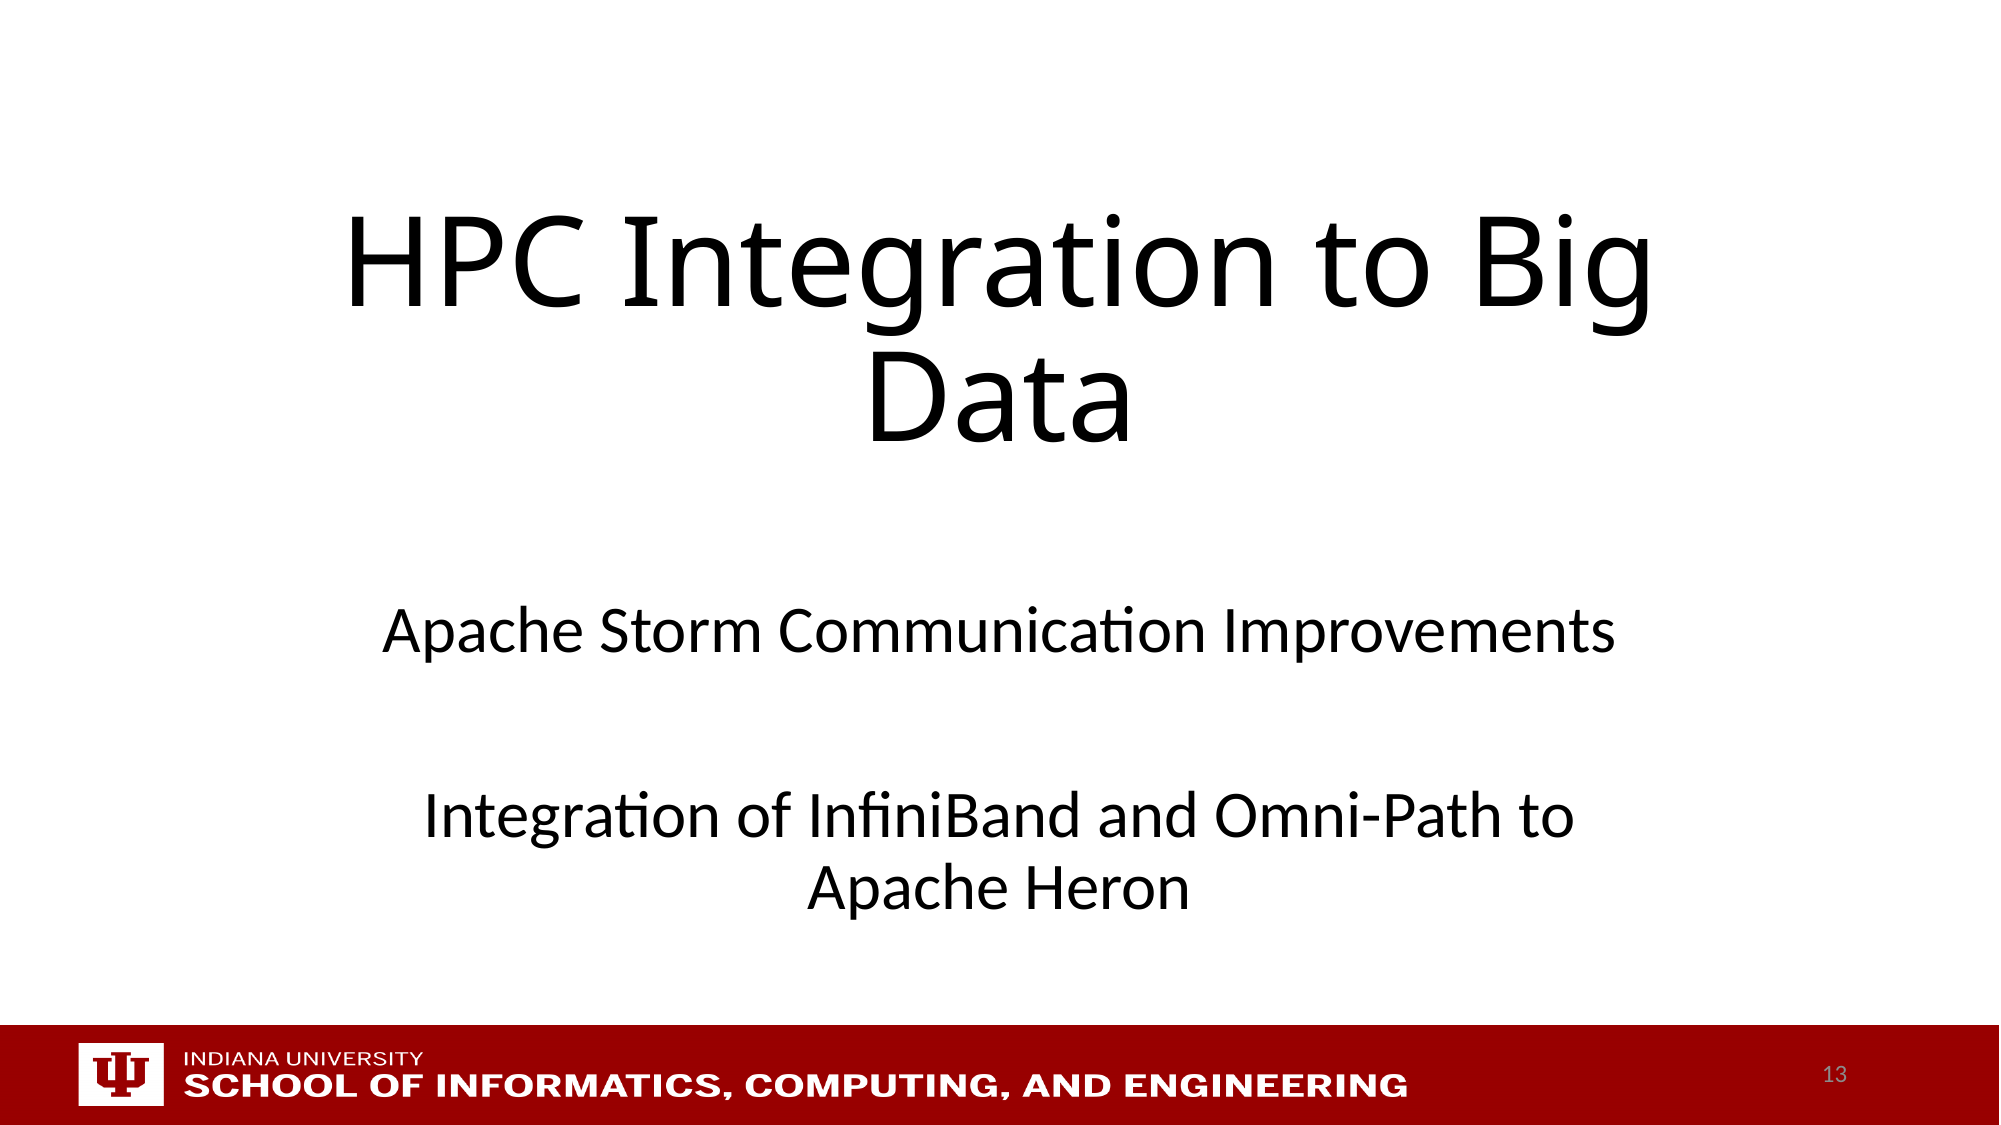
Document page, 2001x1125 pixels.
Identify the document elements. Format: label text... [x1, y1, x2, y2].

subtitle Apache Storm Communication Improvements Integration of InfiniBand and Omni-Path to Apache Heron [335, 587, 1665, 859]
title HPC Integration to Big Data [249, 84, 1750, 476]
picture [0, 1025, 1999, 1125]
slide_number 13 [1412, 1042, 1863, 1103]
